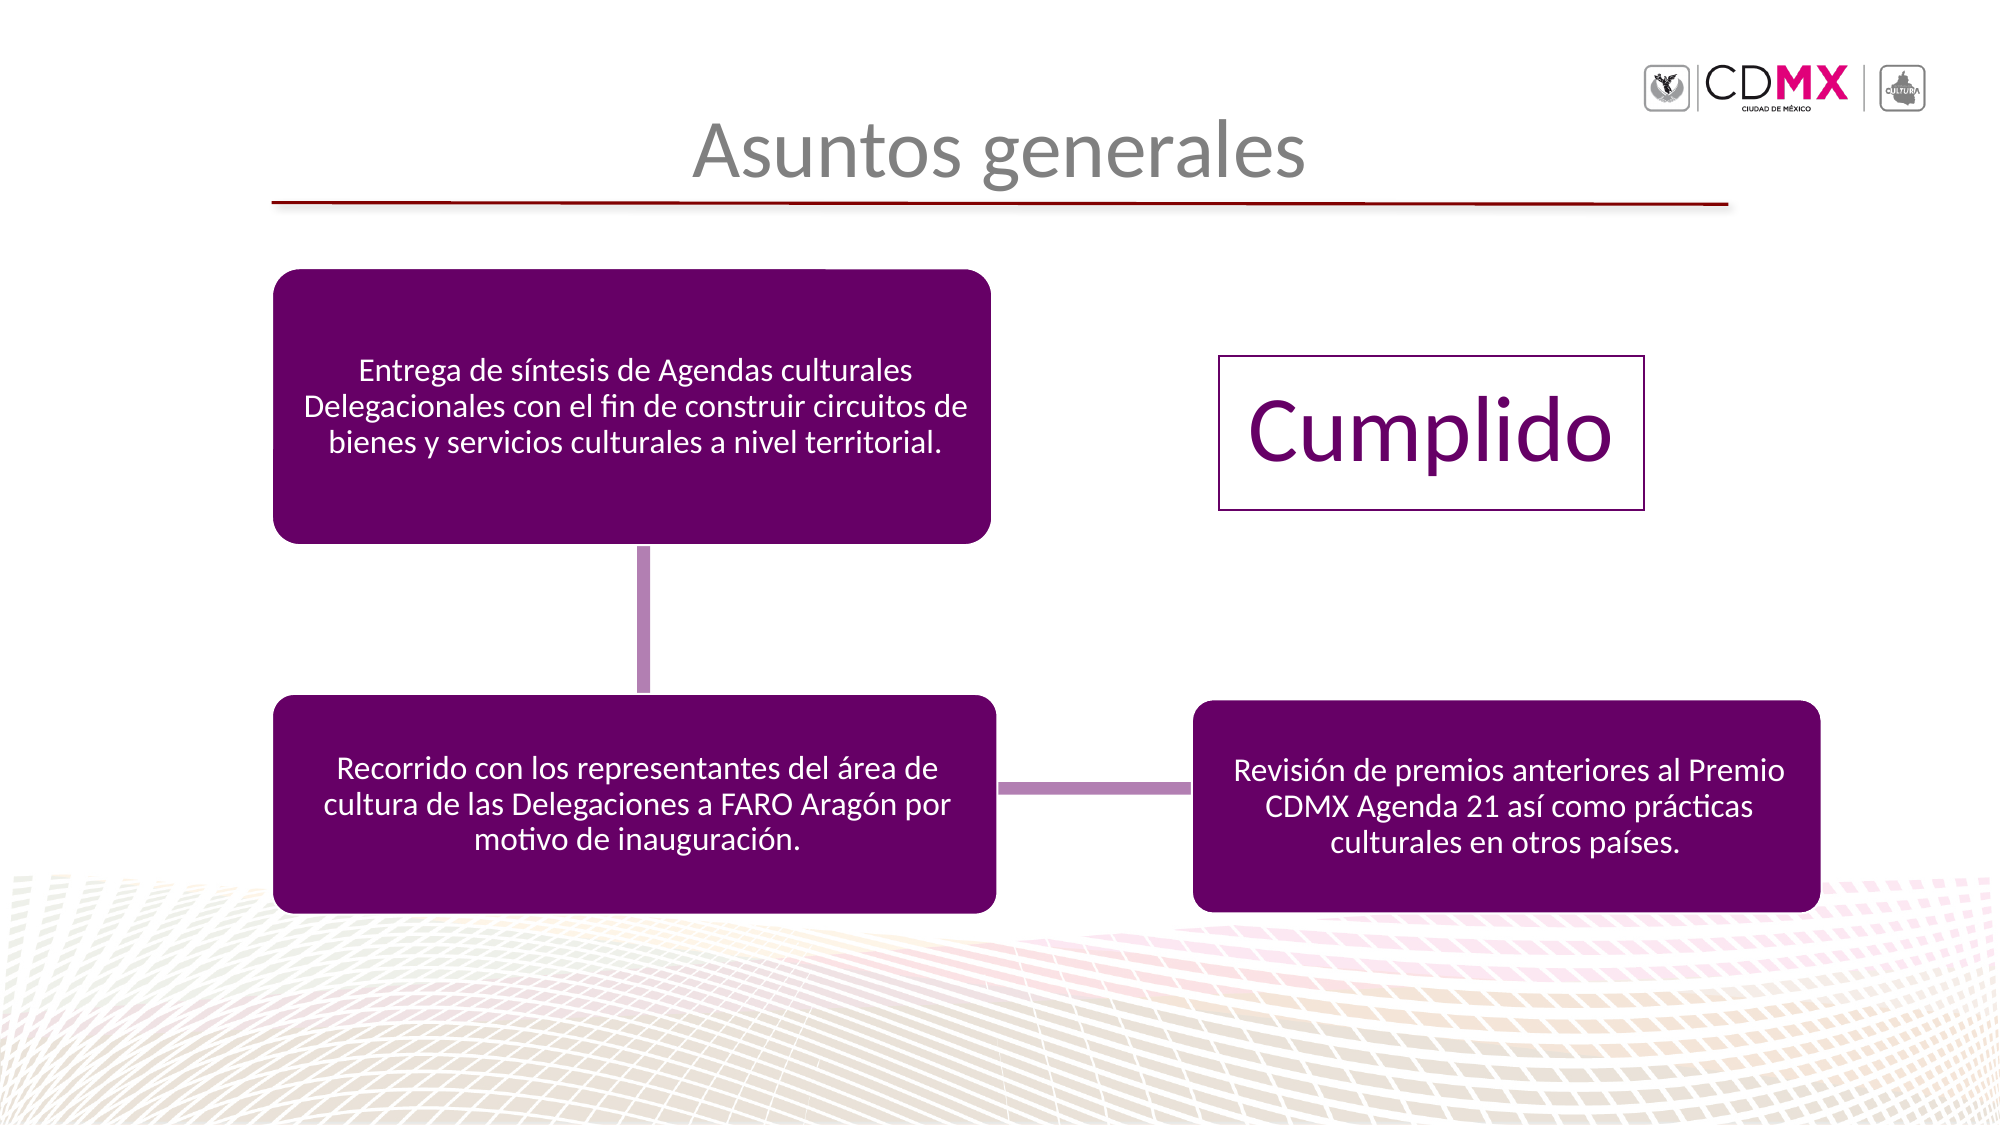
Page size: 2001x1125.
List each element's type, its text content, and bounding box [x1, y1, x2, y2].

picture [1636, 52, 1933, 124]
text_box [271, 268, 1822, 1029]
text_box Asuntos generales [267, 86, 1733, 202]
